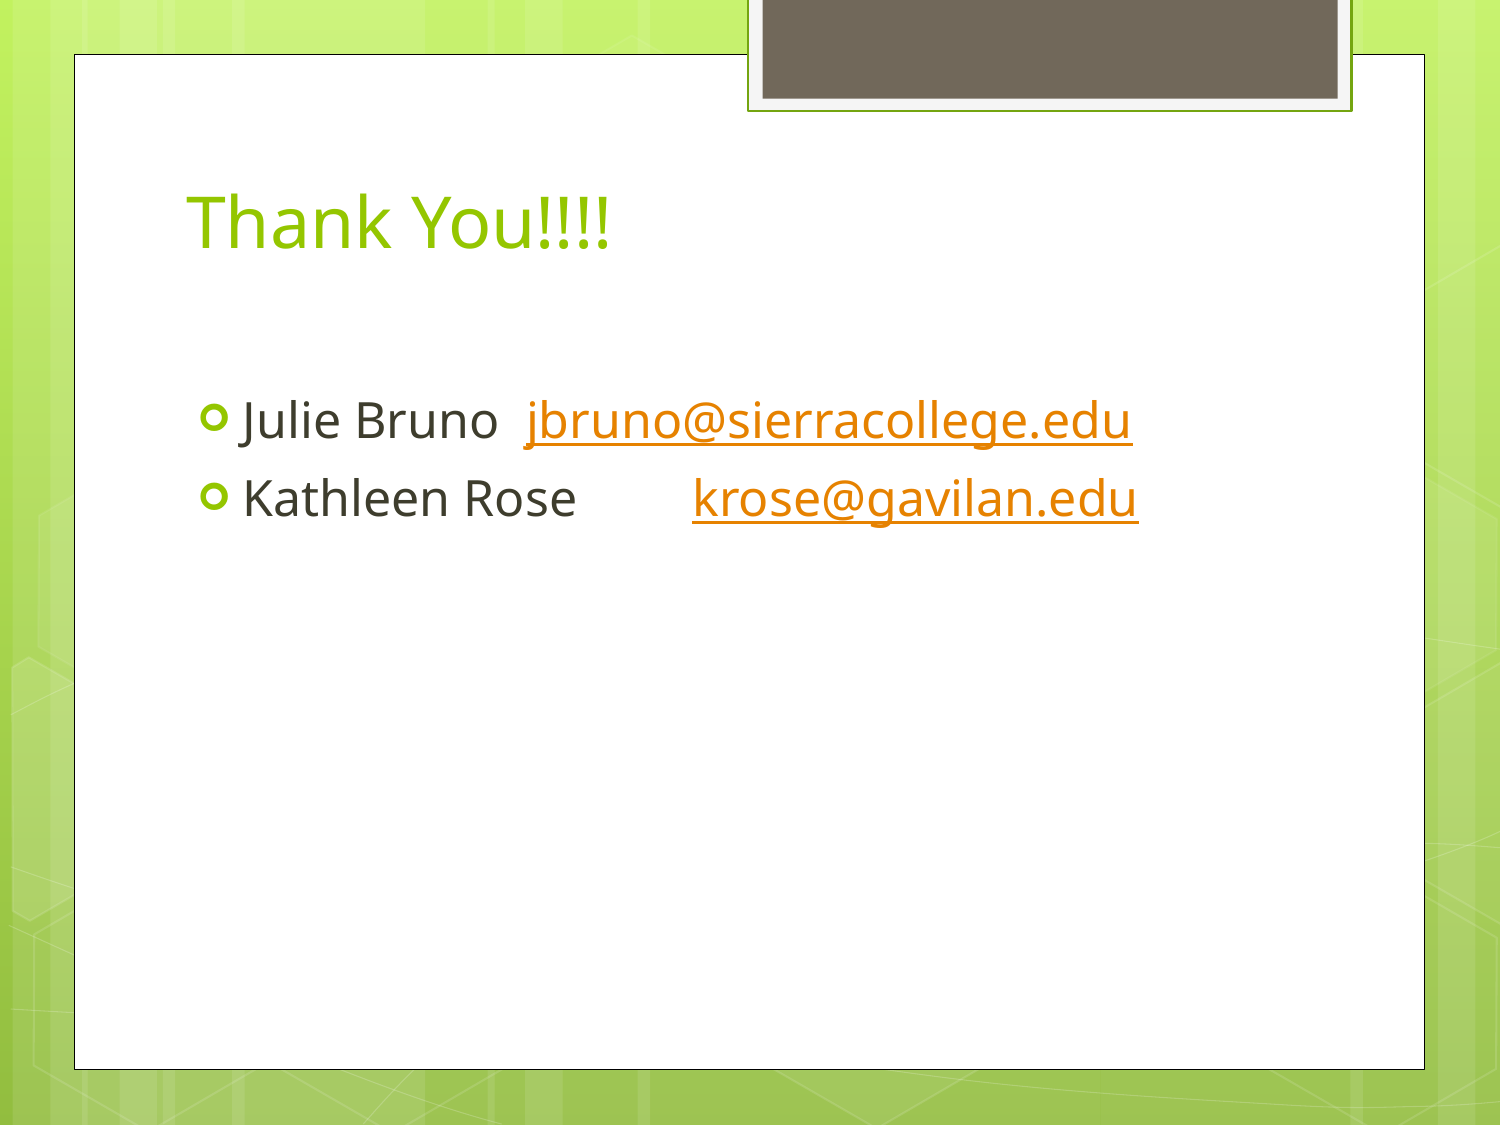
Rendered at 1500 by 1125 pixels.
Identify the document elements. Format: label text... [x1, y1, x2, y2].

list Julie Bruno jbruno@sierracollege.edu Kathleen Rose krose@gavilan.edu [171, 381, 1283, 957]
title Thank You!!!! [171, 168, 1324, 357]
